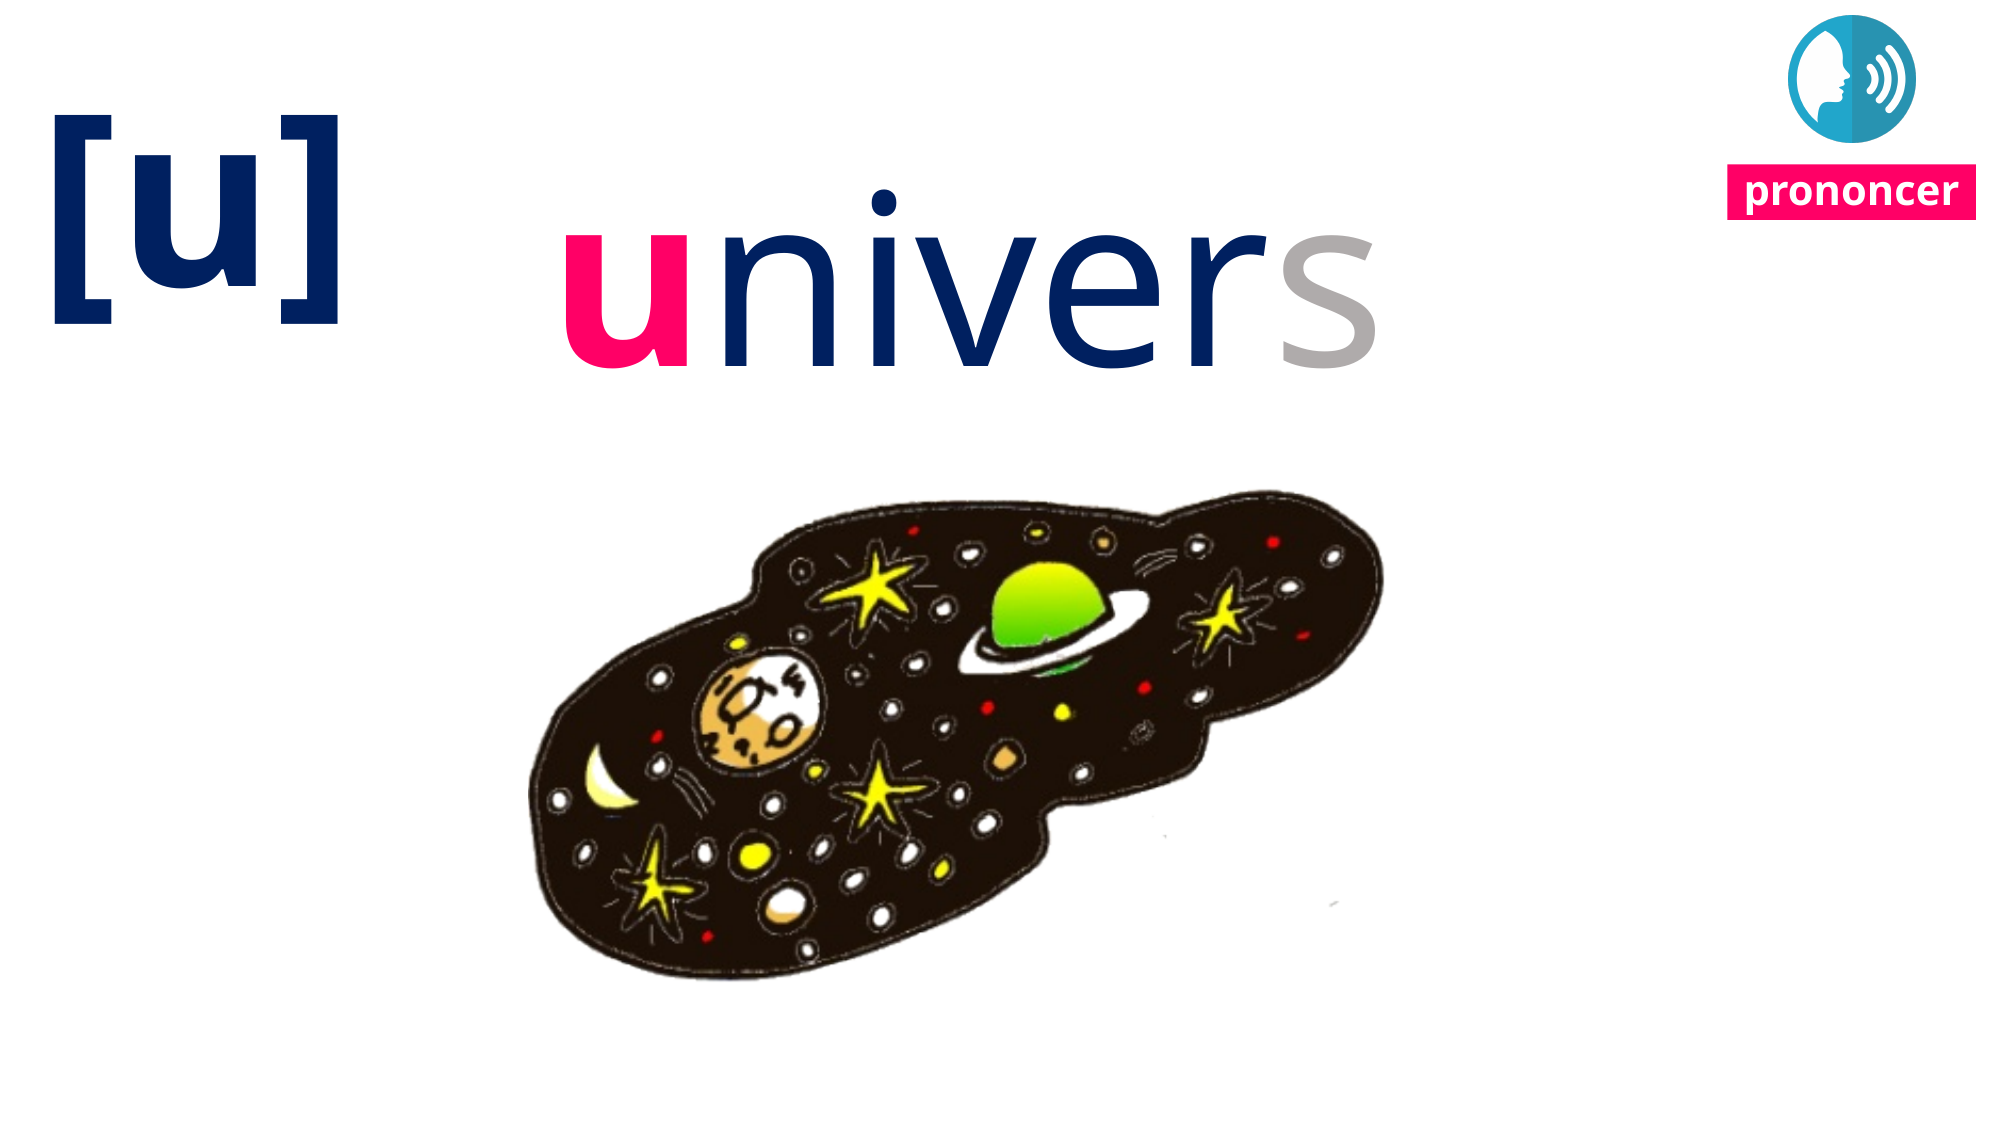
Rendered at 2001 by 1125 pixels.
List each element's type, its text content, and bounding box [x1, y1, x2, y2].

text_box [u] [23, 39, 774, 342]
text_box univers [479, 120, 1455, 423]
picture [1787, 14, 1916, 143]
picture [528, 415, 1406, 991]
title prononcer [1727, 164, 1976, 220]
